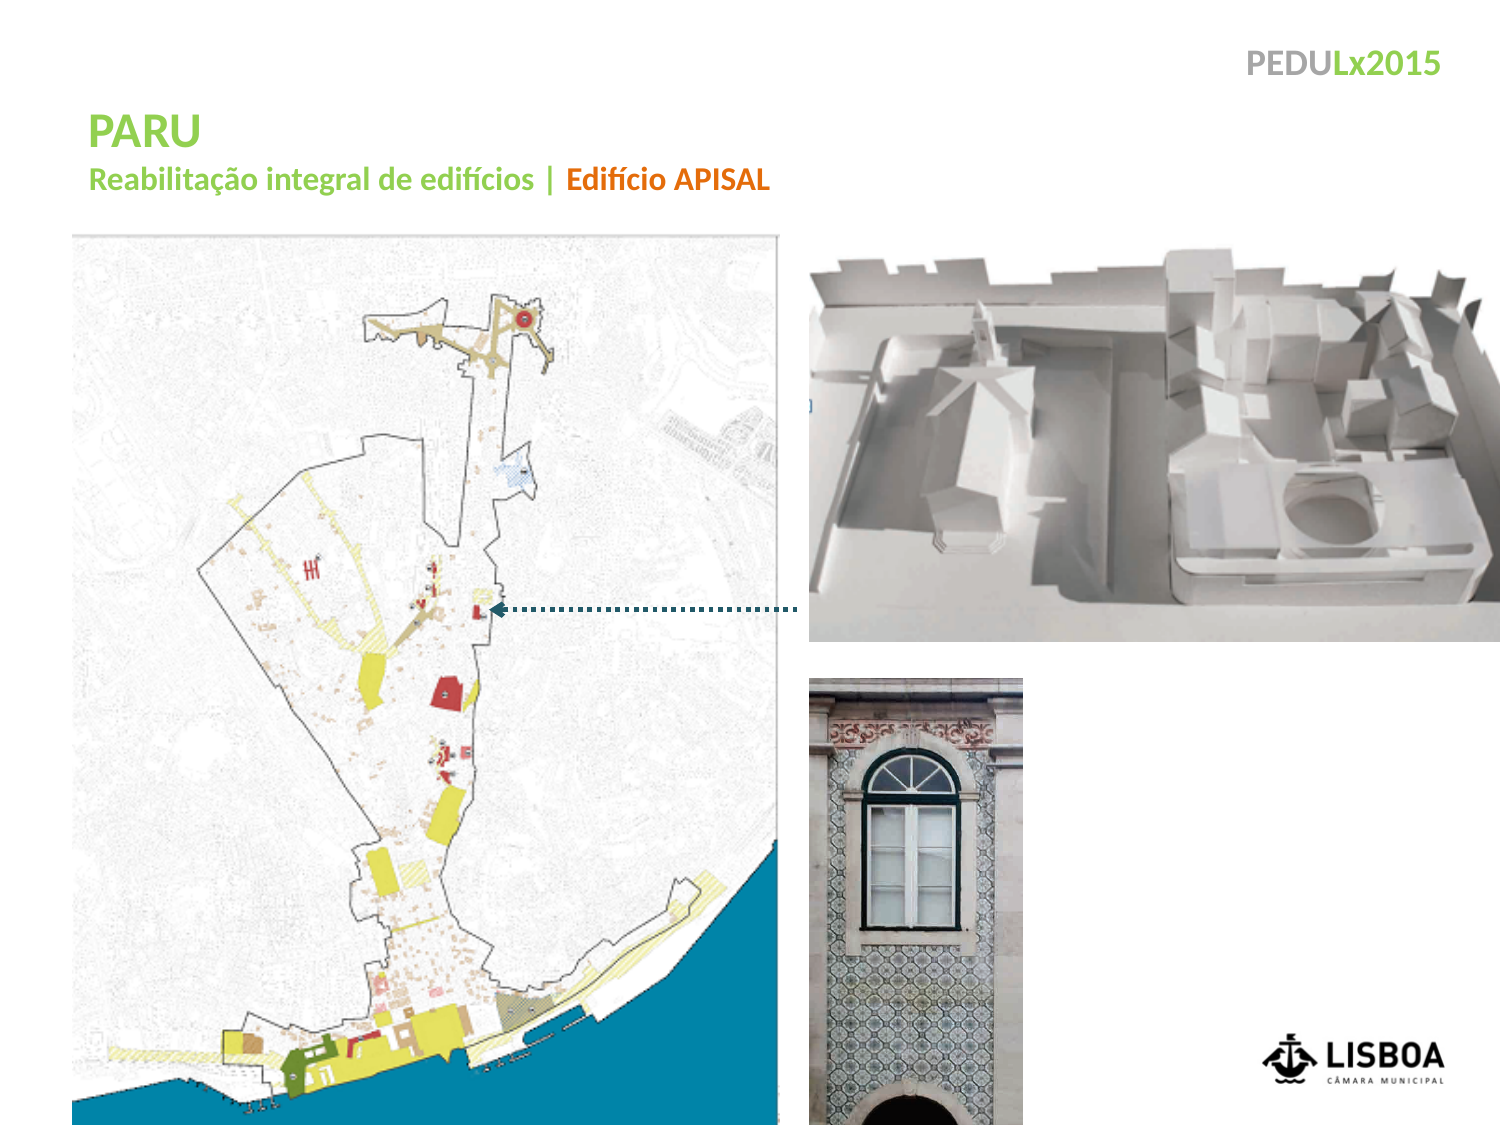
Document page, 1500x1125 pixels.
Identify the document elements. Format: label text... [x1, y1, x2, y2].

picture [808, 204, 1500, 642]
picture [808, 677, 1023, 1125]
text_box PARU Reabilitação integral de edifícios | Edifício APISAL [74, 89, 1400, 205]
picture [71, 230, 781, 1125]
picture [1257, 987, 1450, 1100]
